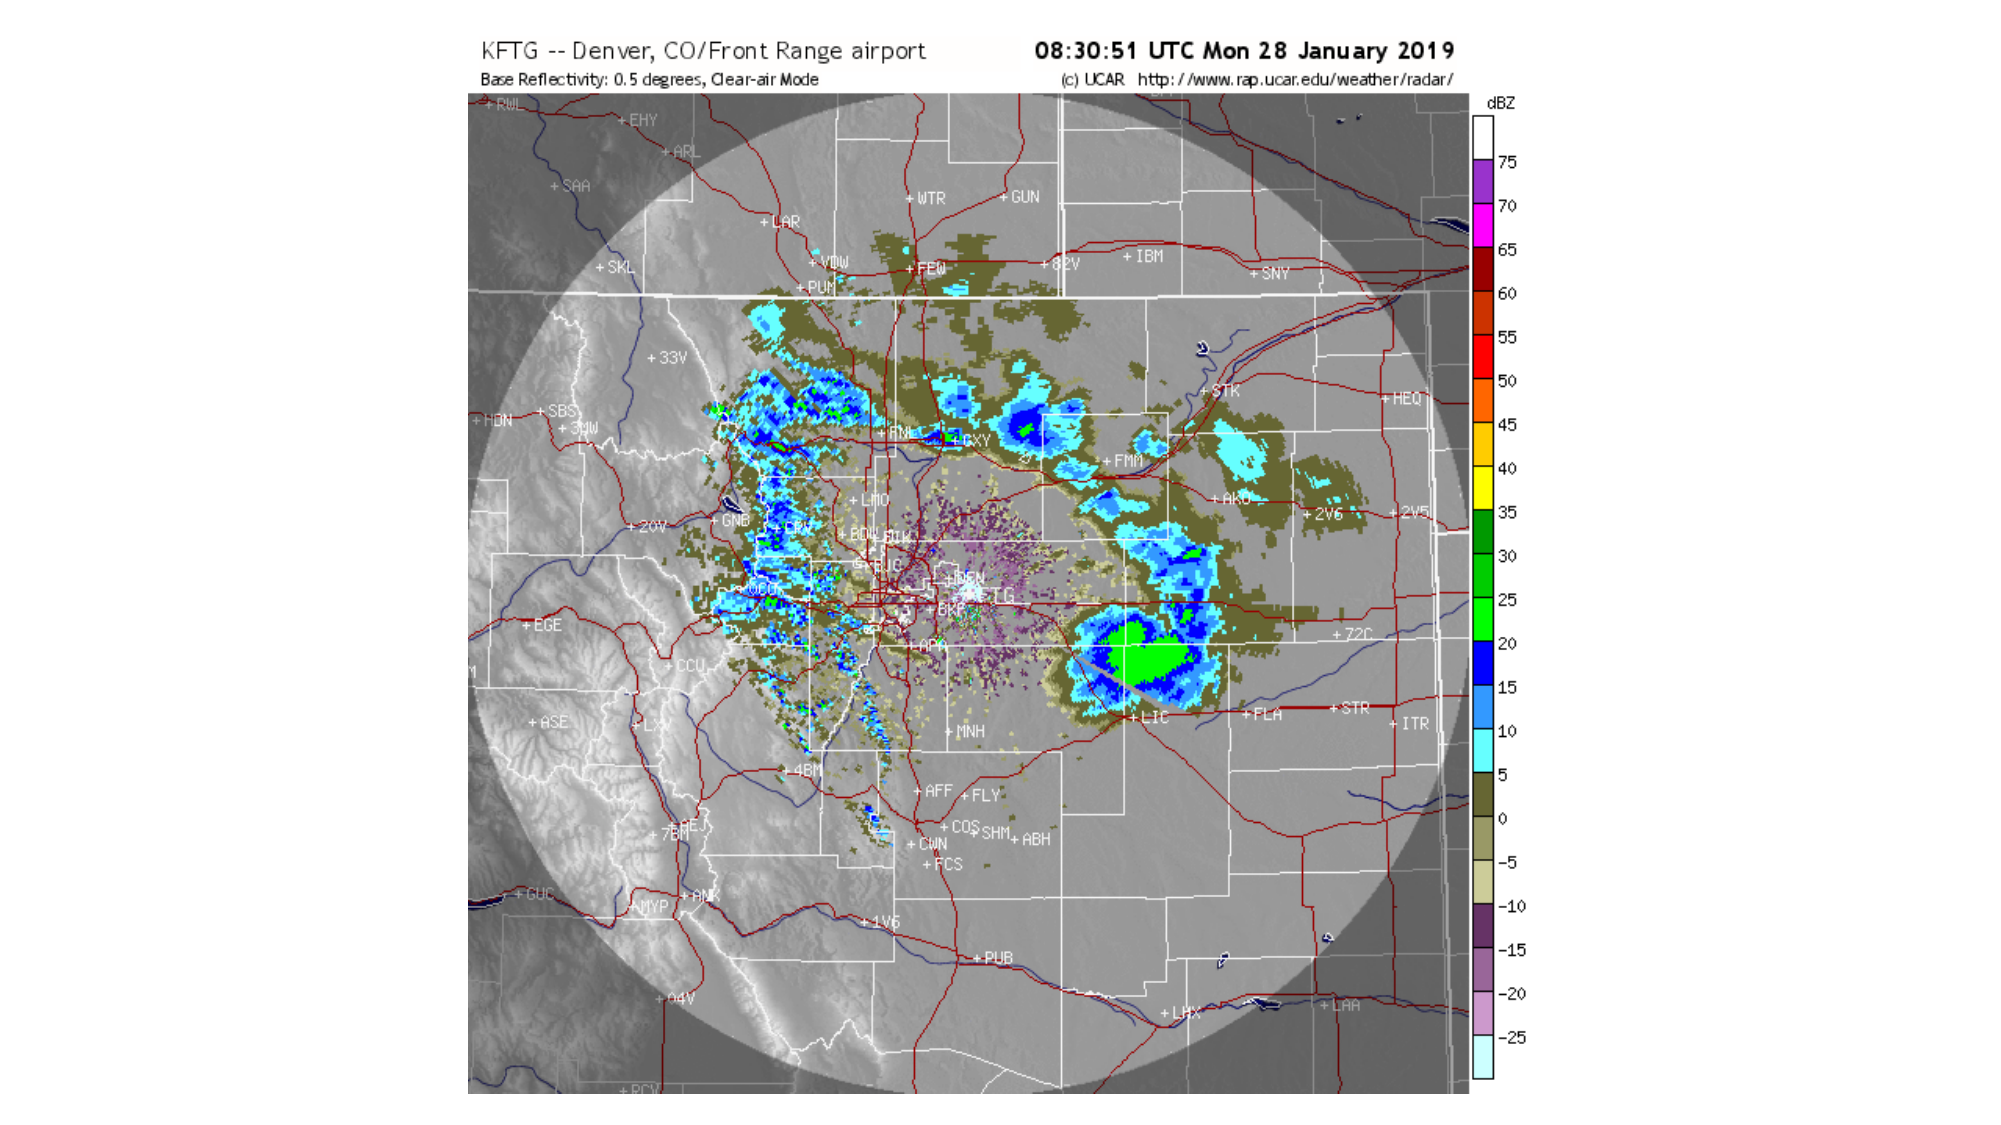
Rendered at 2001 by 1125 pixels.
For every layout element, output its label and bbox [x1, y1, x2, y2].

picture [468, 31, 1532, 1094]
